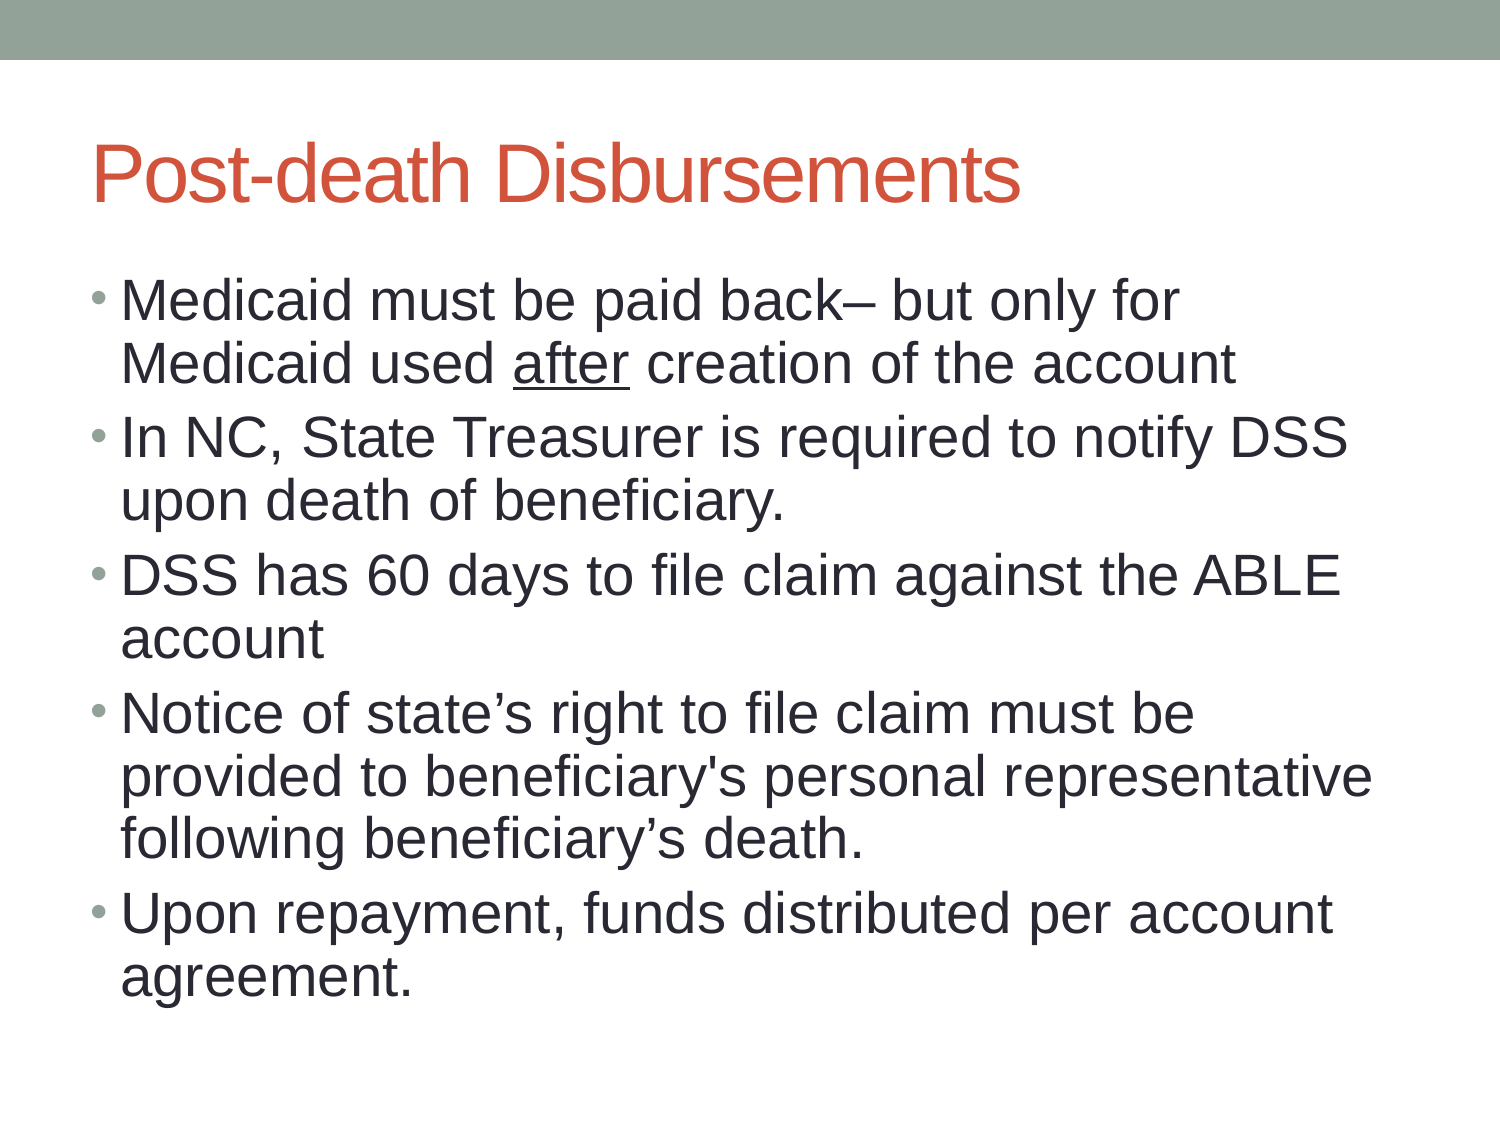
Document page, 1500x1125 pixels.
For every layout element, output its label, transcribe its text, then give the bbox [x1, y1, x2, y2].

list Medicaid must be paid back– but only for Medicaid used after creation of the account In NC, State Treasurer is required to notify DSS upon death of beneficiary. DSS has 60 days to file claim against the ABLE account Notice of state’s right to file claim must be provided to beneficiary's personal representative following beneficiary’s death. Upon repayment, funds distributed per account agreement. [75, 262, 1425, 1063]
title Post-death Disbursements [75, 87, 1425, 250]
